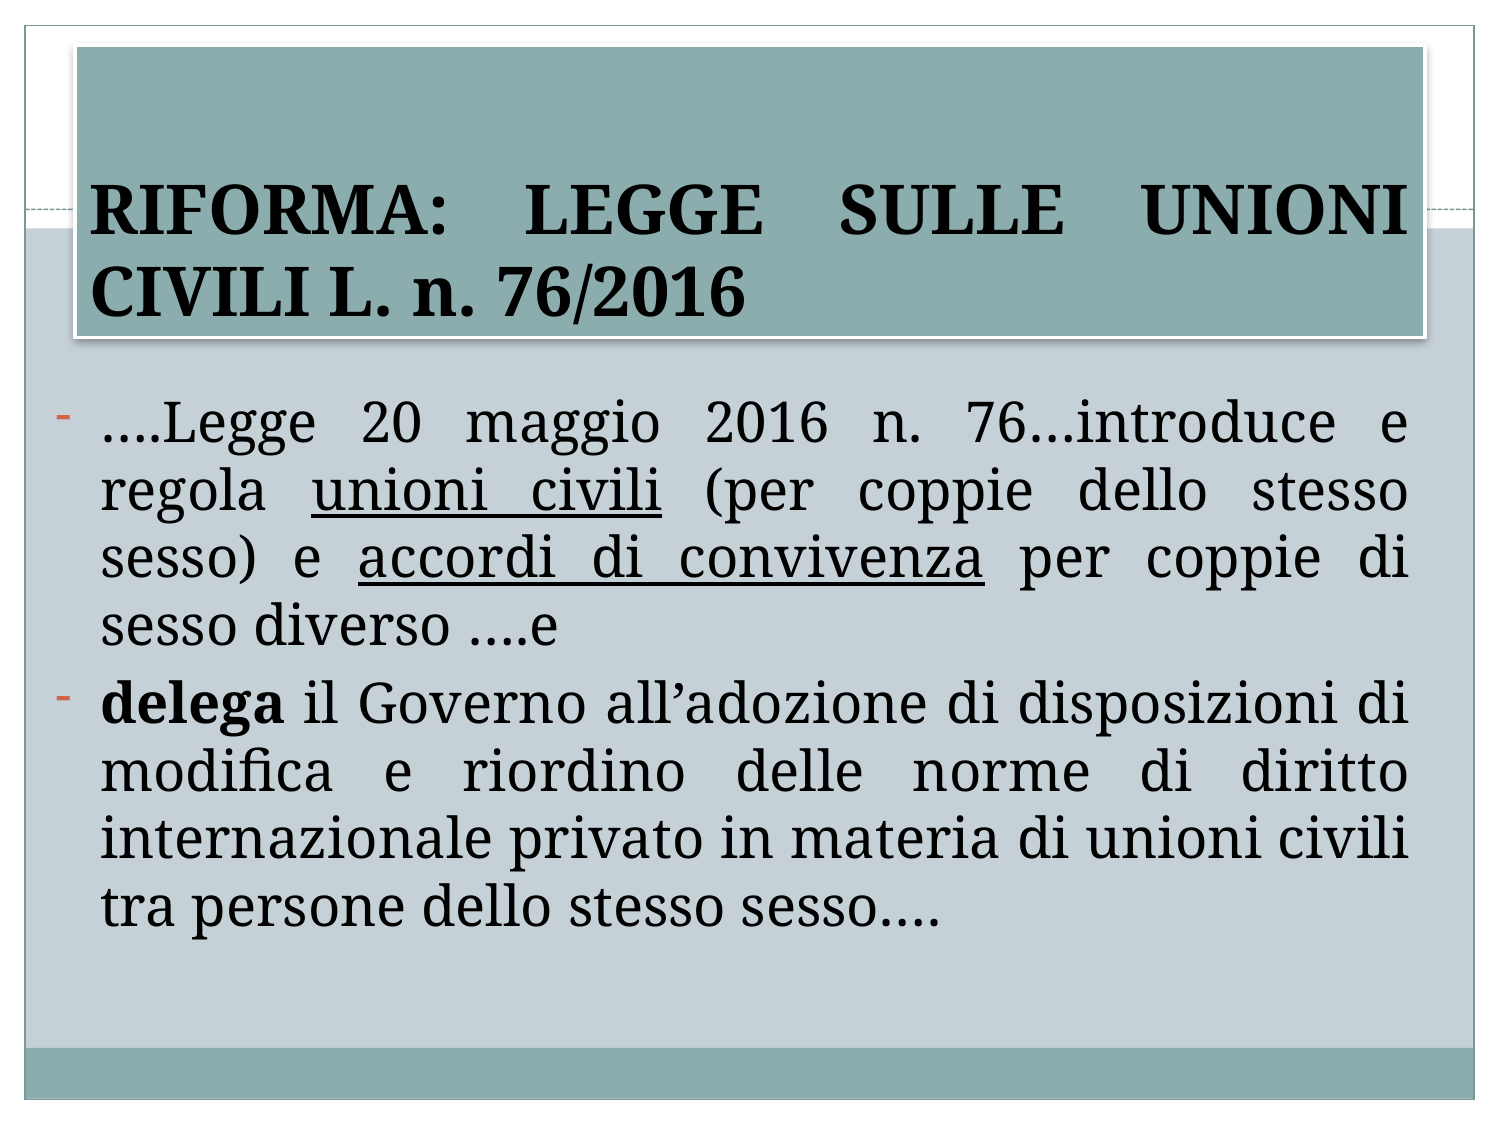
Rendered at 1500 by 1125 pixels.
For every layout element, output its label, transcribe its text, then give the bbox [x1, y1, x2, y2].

title RIFORMA: LEGGE SULLE UNIONI CIVILI L. n. 76/2016 [73, 43, 1427, 339]
list ….Legge 20 maggio 2016 n. 76…introduce e regola unioni civili (per coppie dello stesso sesso) e accordi di convivenza per coppie di sesso diverso ….e delega il Governo all’adozione di disposizioni di modifica e riordino delle norme di diritto internazionale privato in materia di unioni civili tra persone dello stesso sesso…. [40, 378, 1425, 1103]
slide_number 28 [715, 168, 791, 241]
